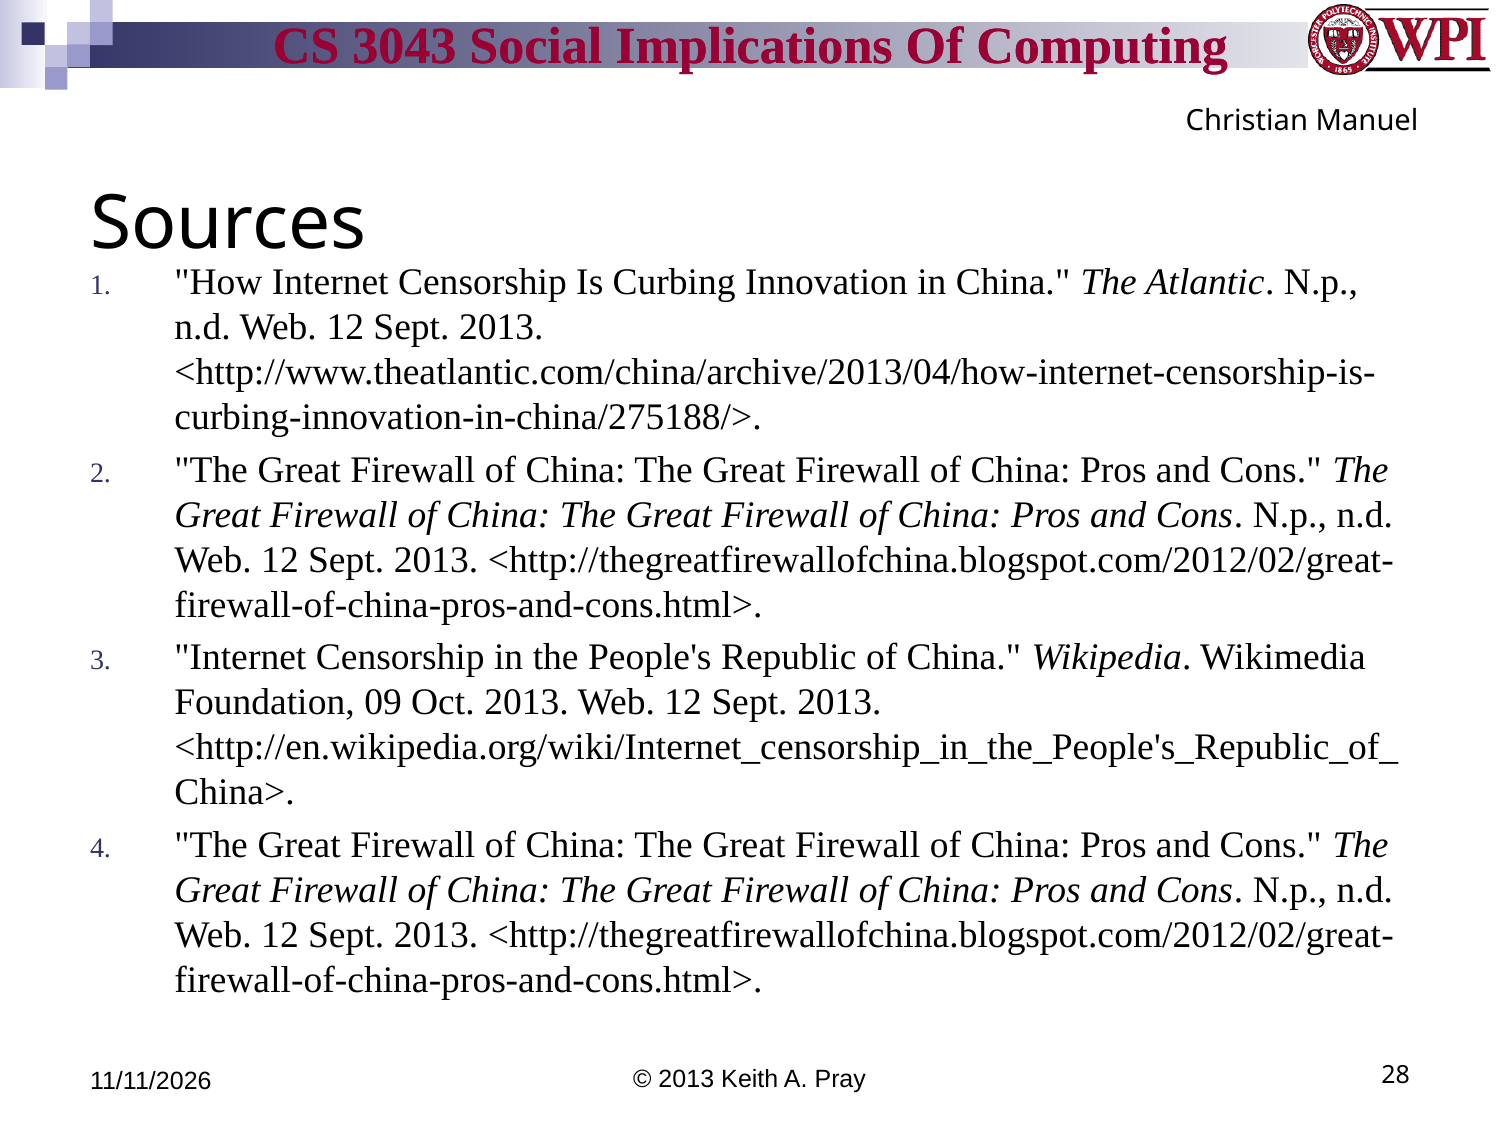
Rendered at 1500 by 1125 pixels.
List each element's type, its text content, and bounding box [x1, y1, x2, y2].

list "How Internet Censorship Is Curbing Innovation in China." The Atlantic. N.p., n.d. Web. 12 Sept. 2013. <http://www.theatlantic.com/china/archive/2013/04/how-internet-censorship-is-curbing-innovation-in-china/275188/>. "The Great Firewall of China: The Great Firewall of China: Pros and Cons." The Great Firewall of China: The Great Firewall of China: Pros and Cons. N.p., n.d. Web. 12 Sept. 2013. <http://thegreatfirewallofchina.blogspot.com/2012/02/great-firewall-of-china-pros-and-cons.html>. "Internet Censorship in the People's Republic of China." Wikipedia. Wikimedia Foundation, 09 Oct. 2013. Web. 12 Sept. 2013. <http://en.wikipedia.org/wiki/Internet_censorship_in_the_People's_Republic_of_China>. "The Great Firewall of China: The Great Firewall of China: Pros and Cons." The Great Firewall of China: The Great Firewall of China: Pros and Cons. N.p., n.d. Web. 12 Sept. 2013. <http://thegreatfirewallofchina.blogspot.com/2012/02/great-firewall-of-china-pros-and-cons.html>. [74, 249, 1426, 1076]
picture [1308, 3, 1500, 75]
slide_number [74, 1024, 426, 1103]
title Sources [74, 124, 1426, 249]
slide_number 28 [1074, 1024, 1426, 1101]
text_box Christian Manuel [1123, 93, 1481, 144]
footer © 2013 Keith A. Pray [512, 1024, 988, 1101]
